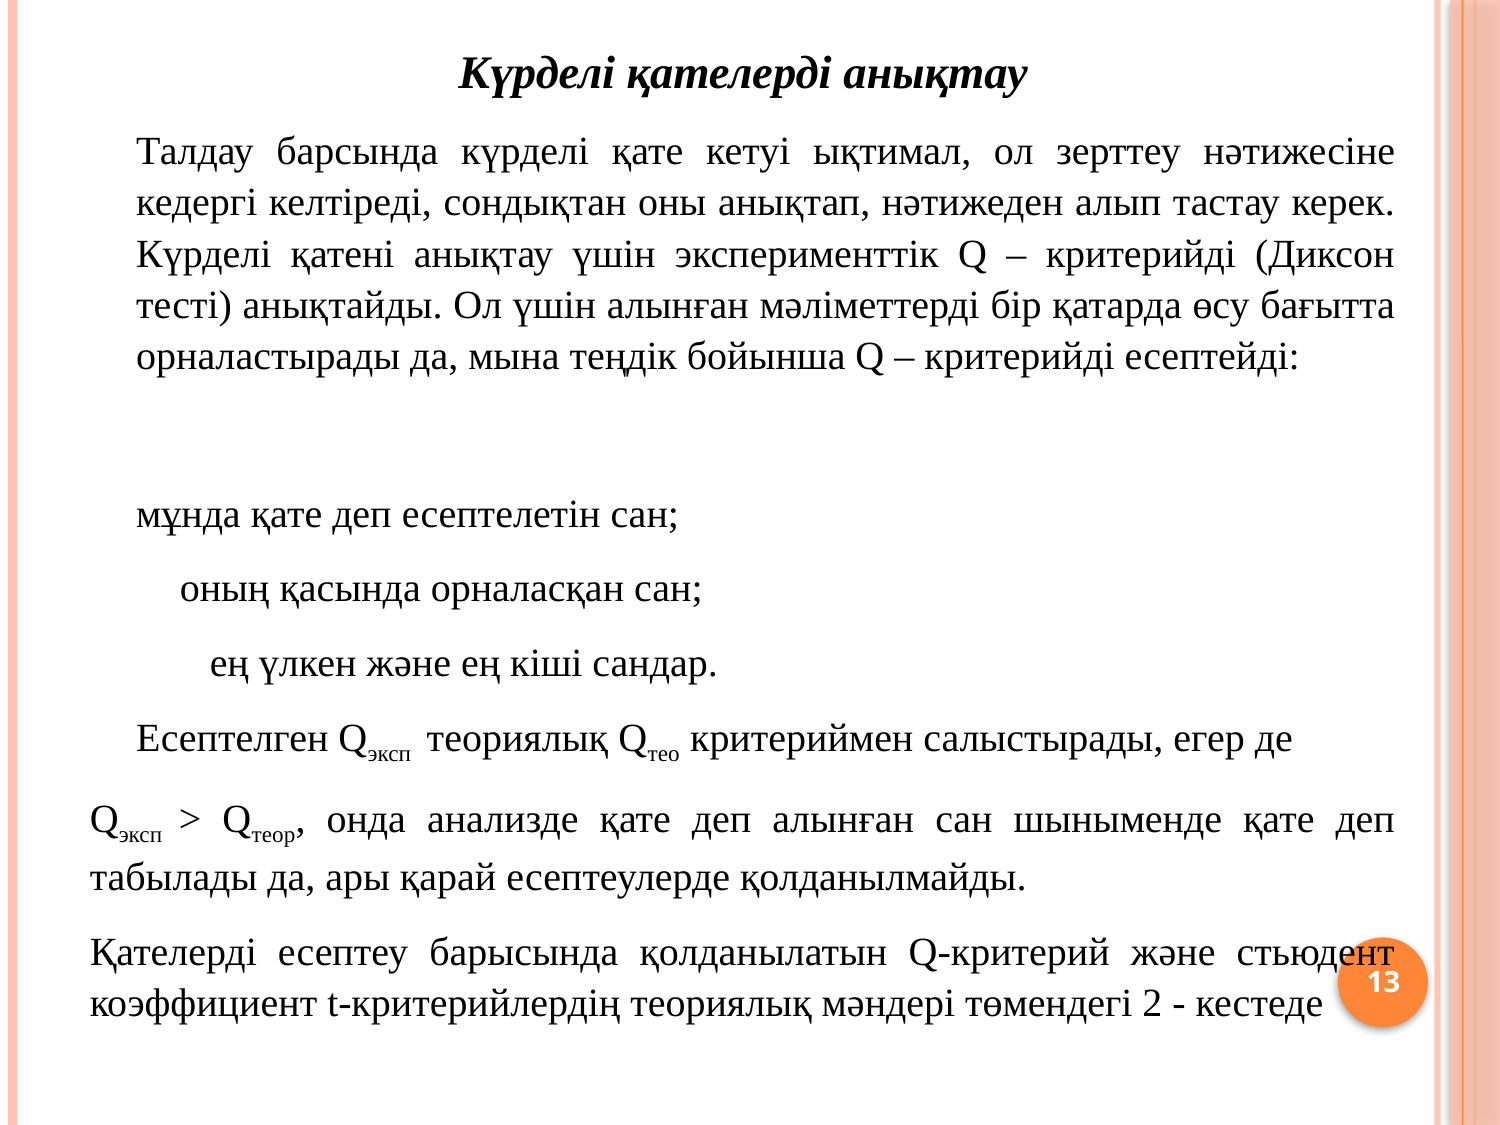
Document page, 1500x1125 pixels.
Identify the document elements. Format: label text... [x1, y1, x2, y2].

slide_number 13 [1333, 940, 1434, 1027]
